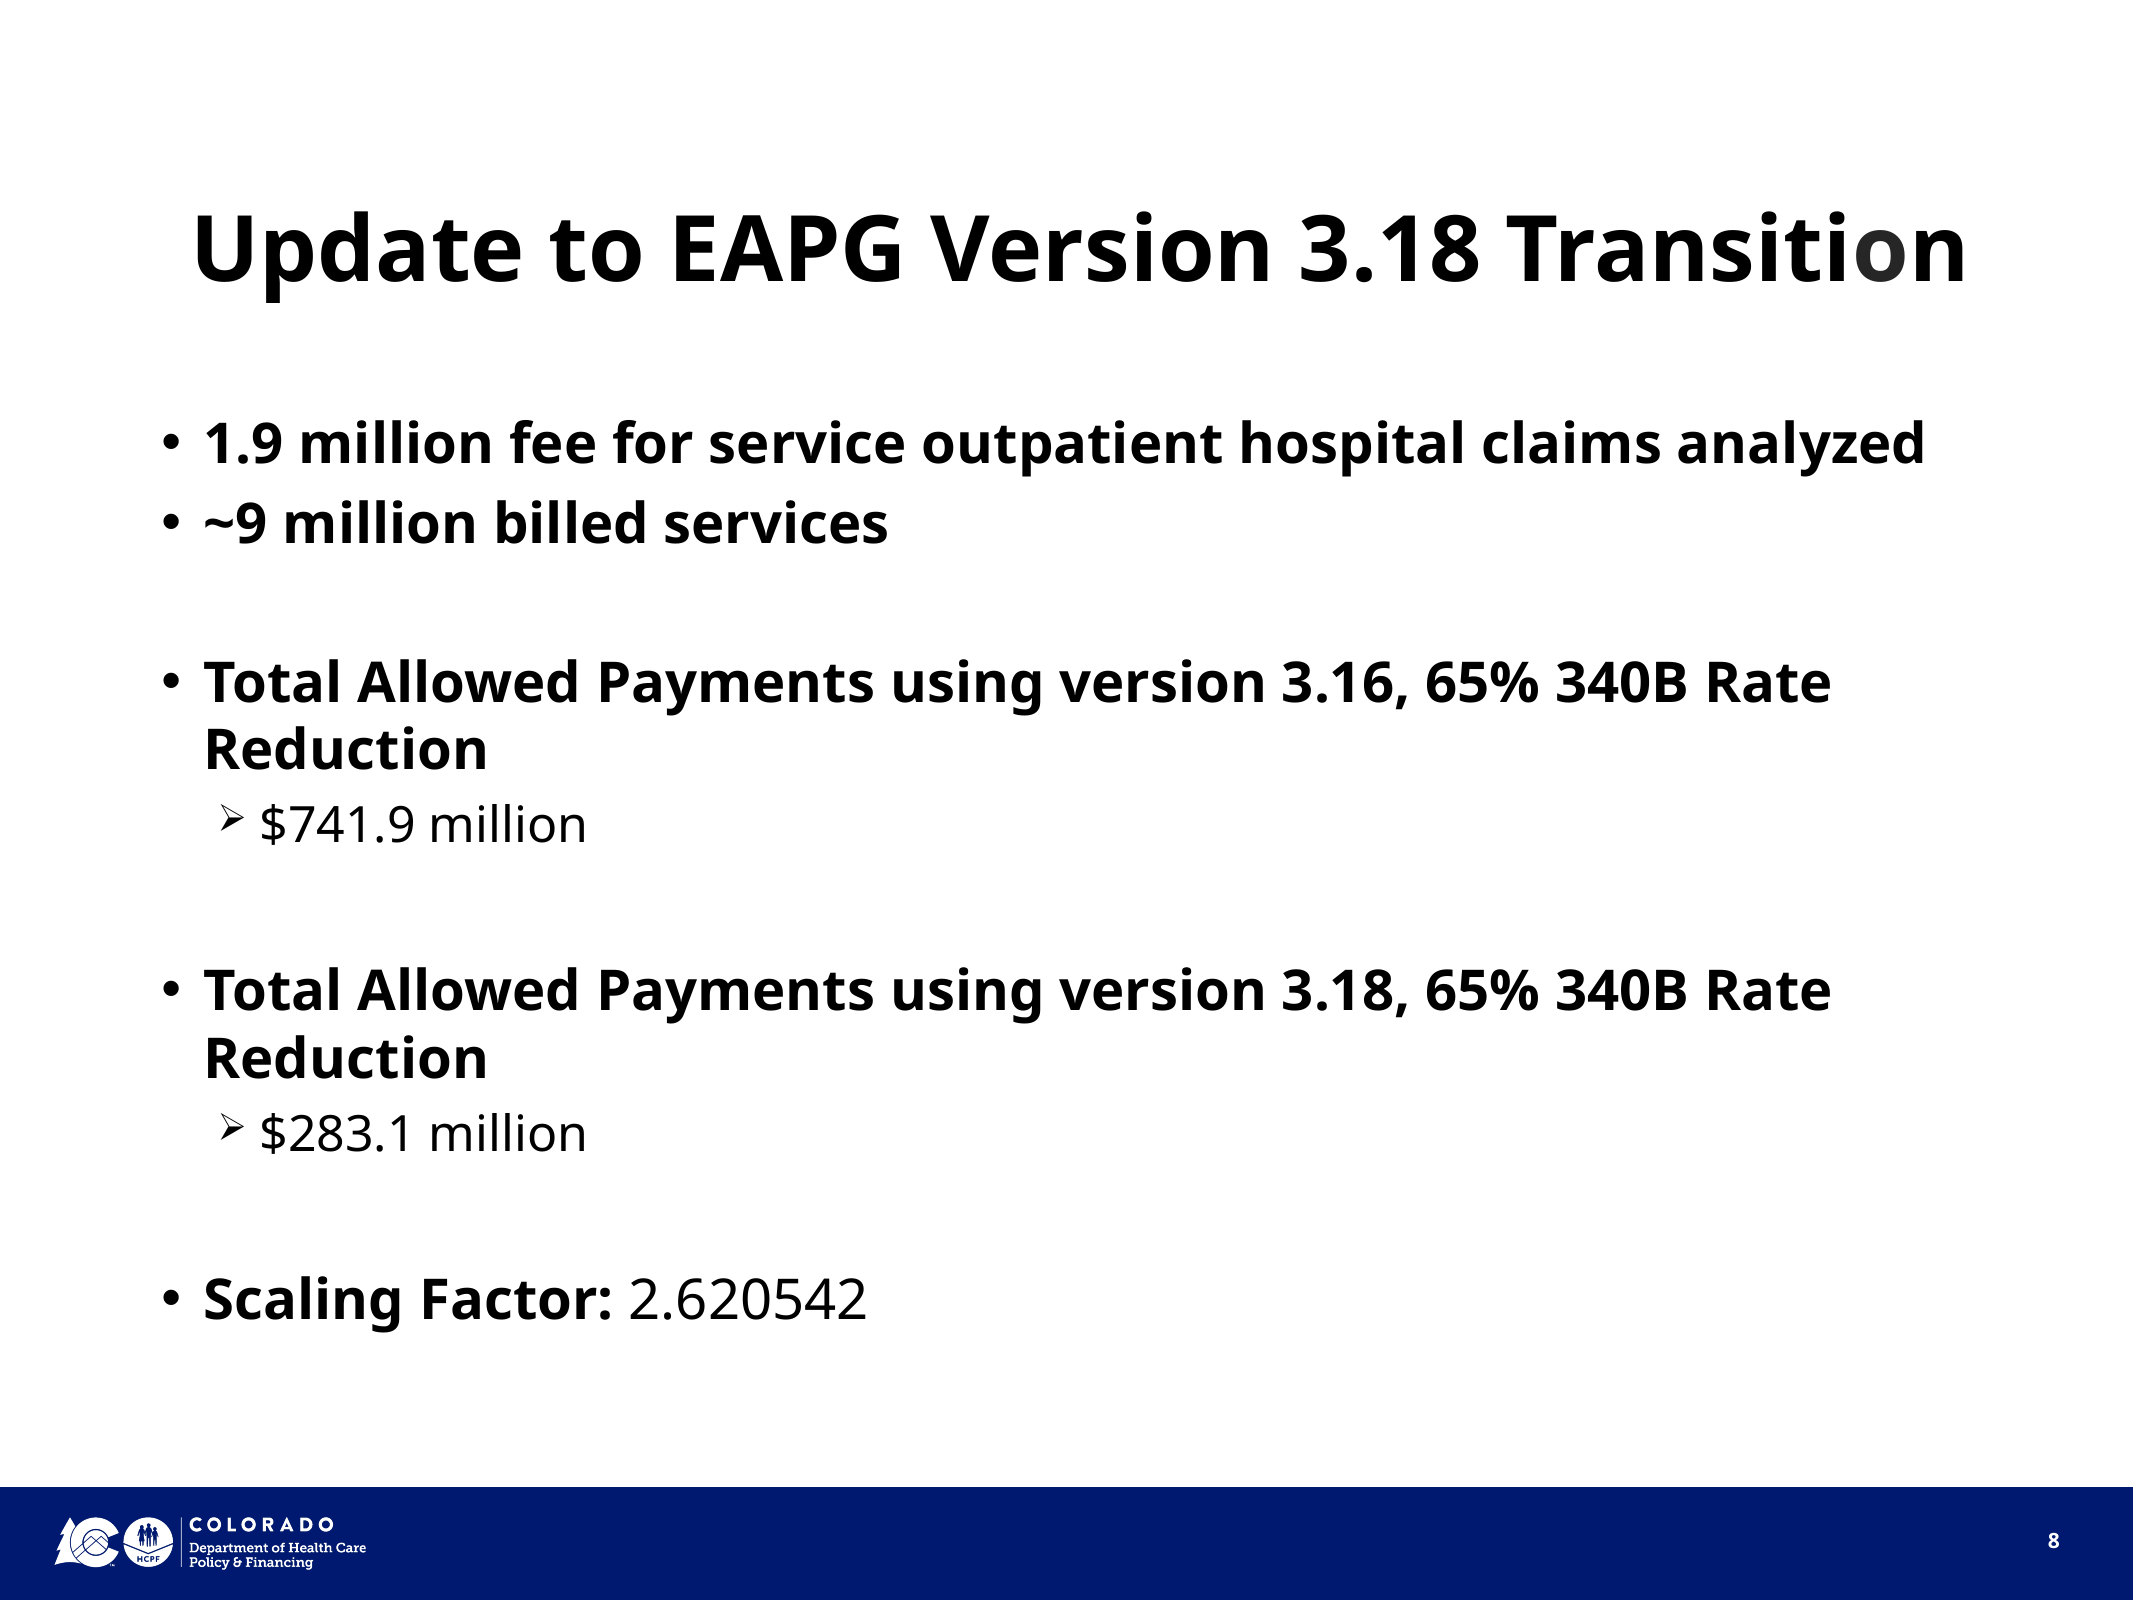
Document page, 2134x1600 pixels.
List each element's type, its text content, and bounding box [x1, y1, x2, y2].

title .Update to EAPG Version 3.18 Transition [146, 150, 1987, 340]
list 1.9 million fee for service outpatient hospital claims analyzed ~9 million billed services Total Allowed Payments using version 3.16, 65% 340B Rate Reduction $741.9 million Total Allowed Payments using version 3.18, 65% 340B Rate Reduction $283.1 million Scaling Factor: 2.620542 [146, 399, 1987, 1388]
slide_number 8 [1722, 1498, 2075, 1585]
picture [54, 1517, 366, 1570]
